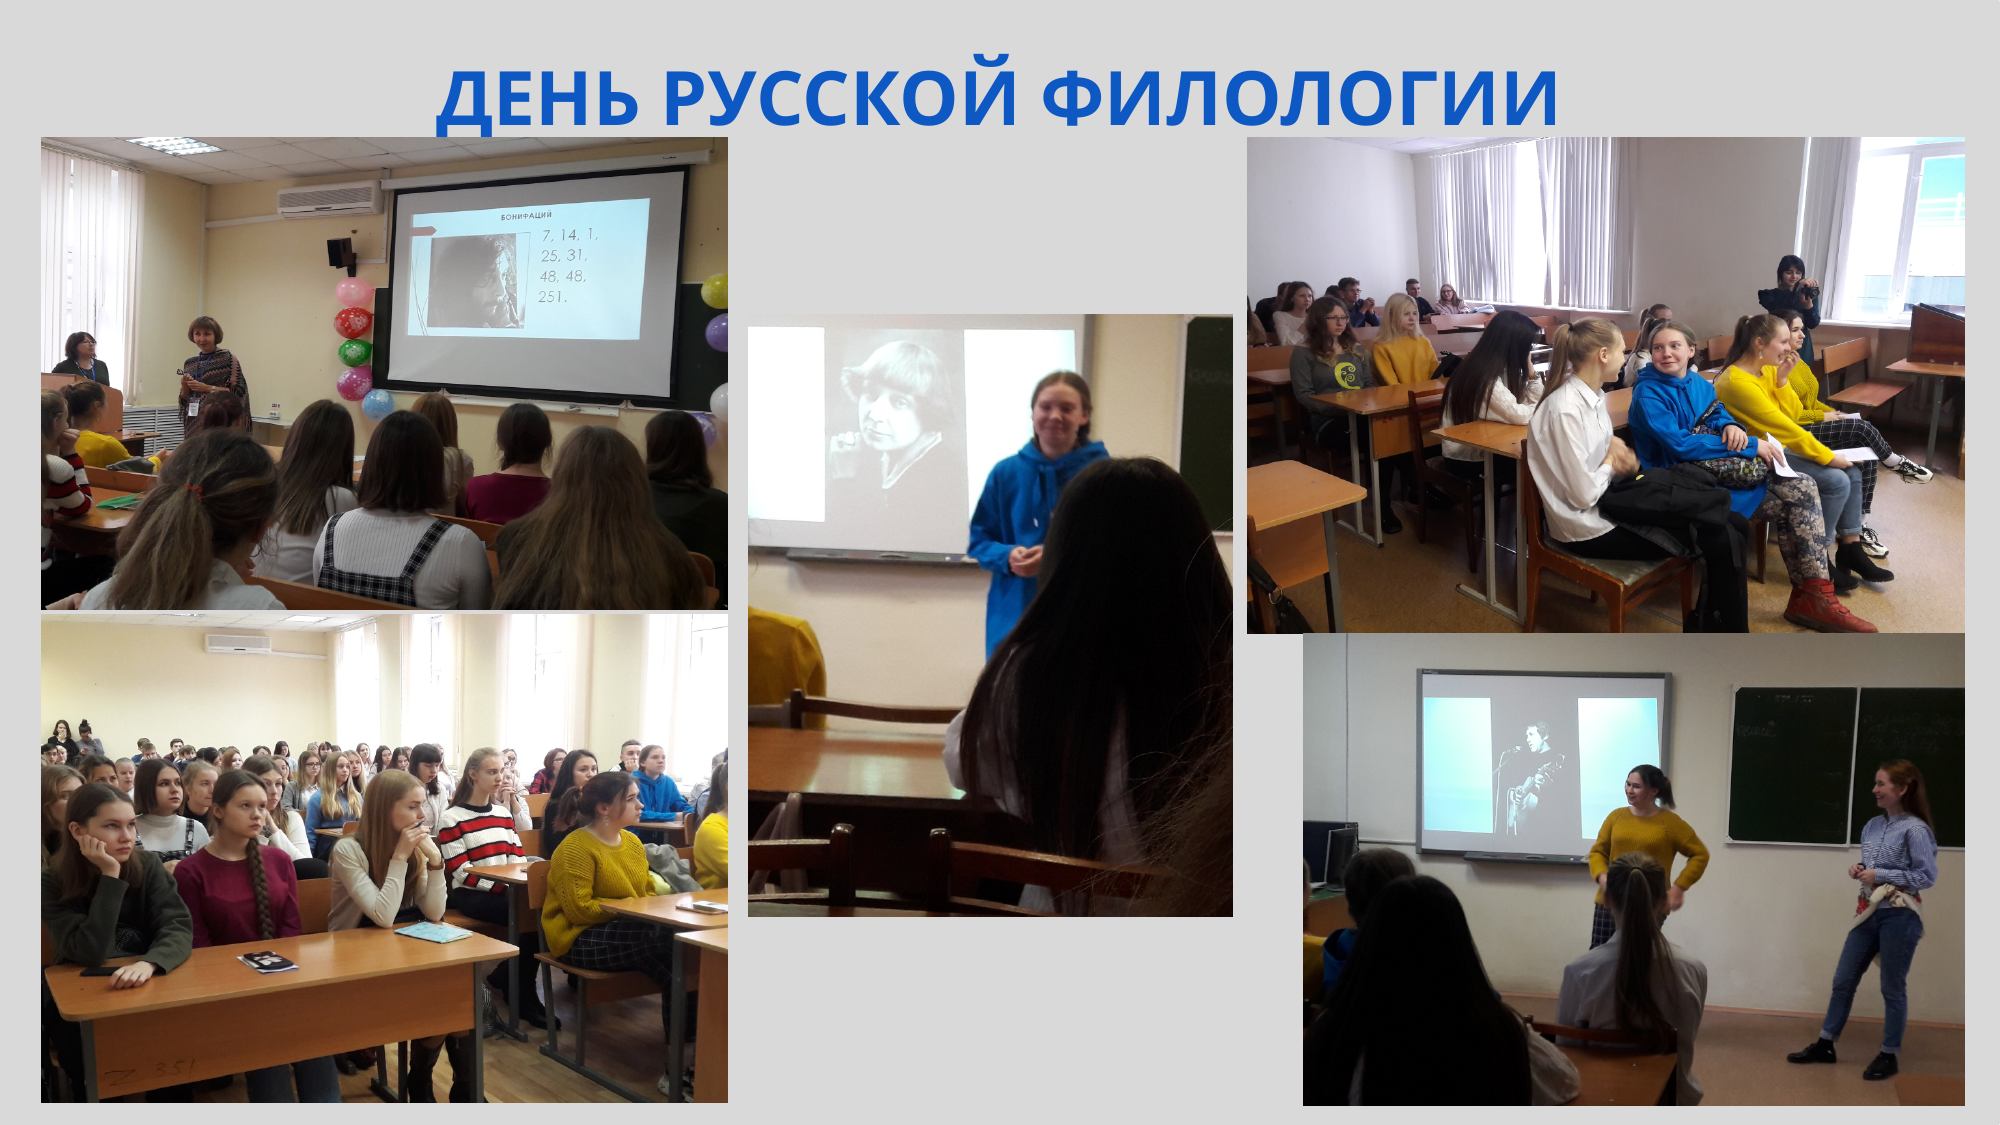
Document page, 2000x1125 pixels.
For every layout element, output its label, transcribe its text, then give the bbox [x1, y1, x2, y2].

title День русской филологии [199, 45, 1800, 149]
picture [41, 137, 728, 610]
picture [748, 314, 1233, 917]
picture [1247, 137, 1965, 1106]
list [41, 614, 728, 1103]
